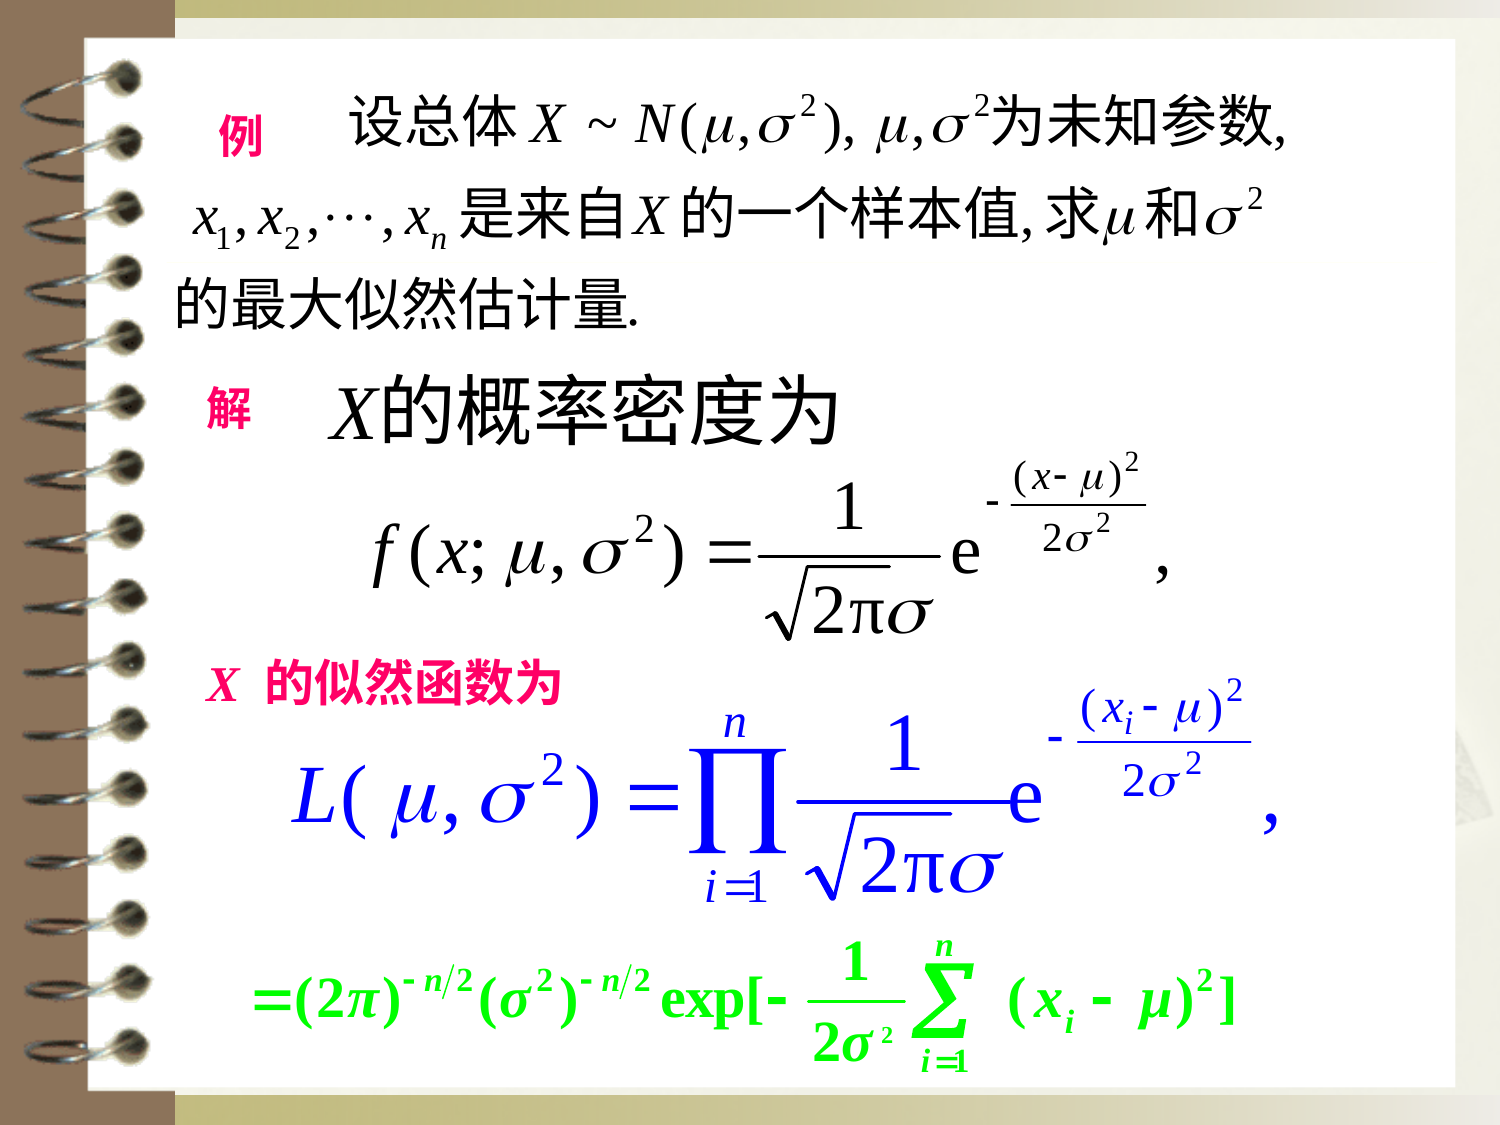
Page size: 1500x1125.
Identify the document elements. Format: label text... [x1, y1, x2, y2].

text_box X 的似然函数为 [194, 645, 343, 717]
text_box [312, 361, 928, 472]
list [245, 925, 1239, 1079]
picture [0, 0, 175, 1125]
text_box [170, 77, 1353, 345]
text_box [277, 656, 1294, 920]
text_box 解 [194, 373, 308, 441]
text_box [347, 431, 1187, 656]
